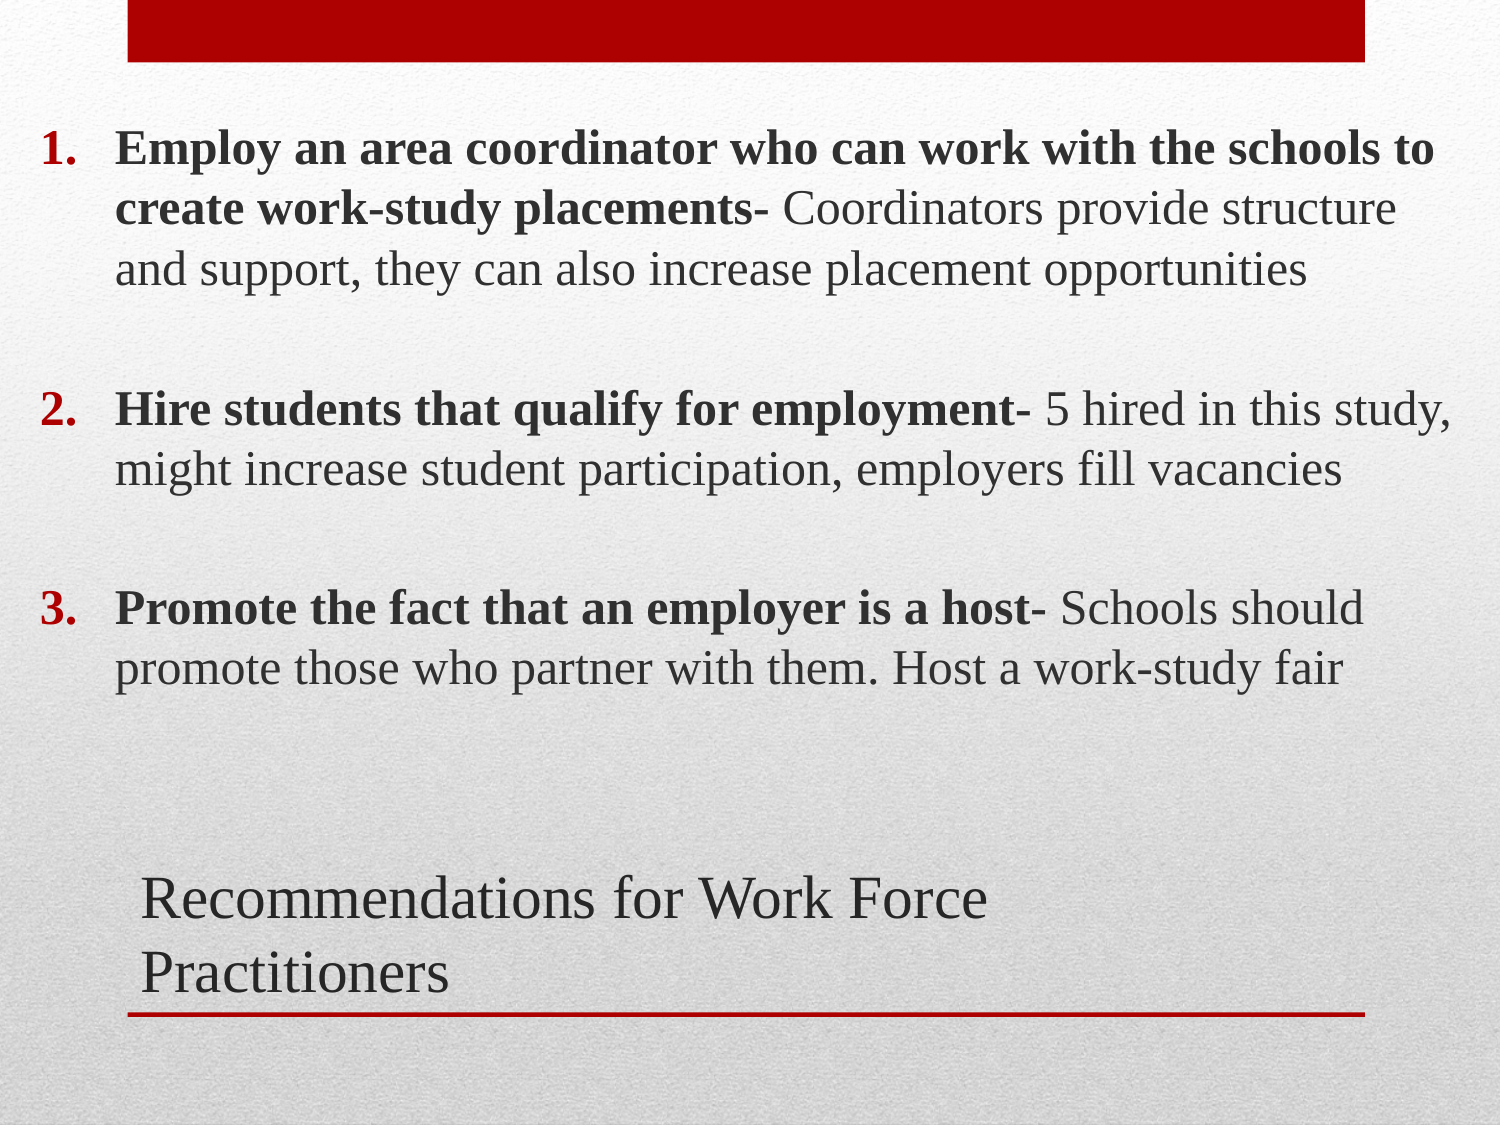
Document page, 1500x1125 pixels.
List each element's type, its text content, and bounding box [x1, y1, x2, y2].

list Employ an area coordinator who can work with the schools to create work-study placements- Coordinators provide structure and support, they can also increase placement opportunities Hire students that qualify for employment- 5 hired in this study, might increase student participation, employers fill vacancies Promote the fact that an employer is a host- Schools should promote those who partner with them. Host a work-study fair [24, 125, 1475, 825]
title Recommendations for Work Force Practitioners [125, 849, 1238, 1013]
